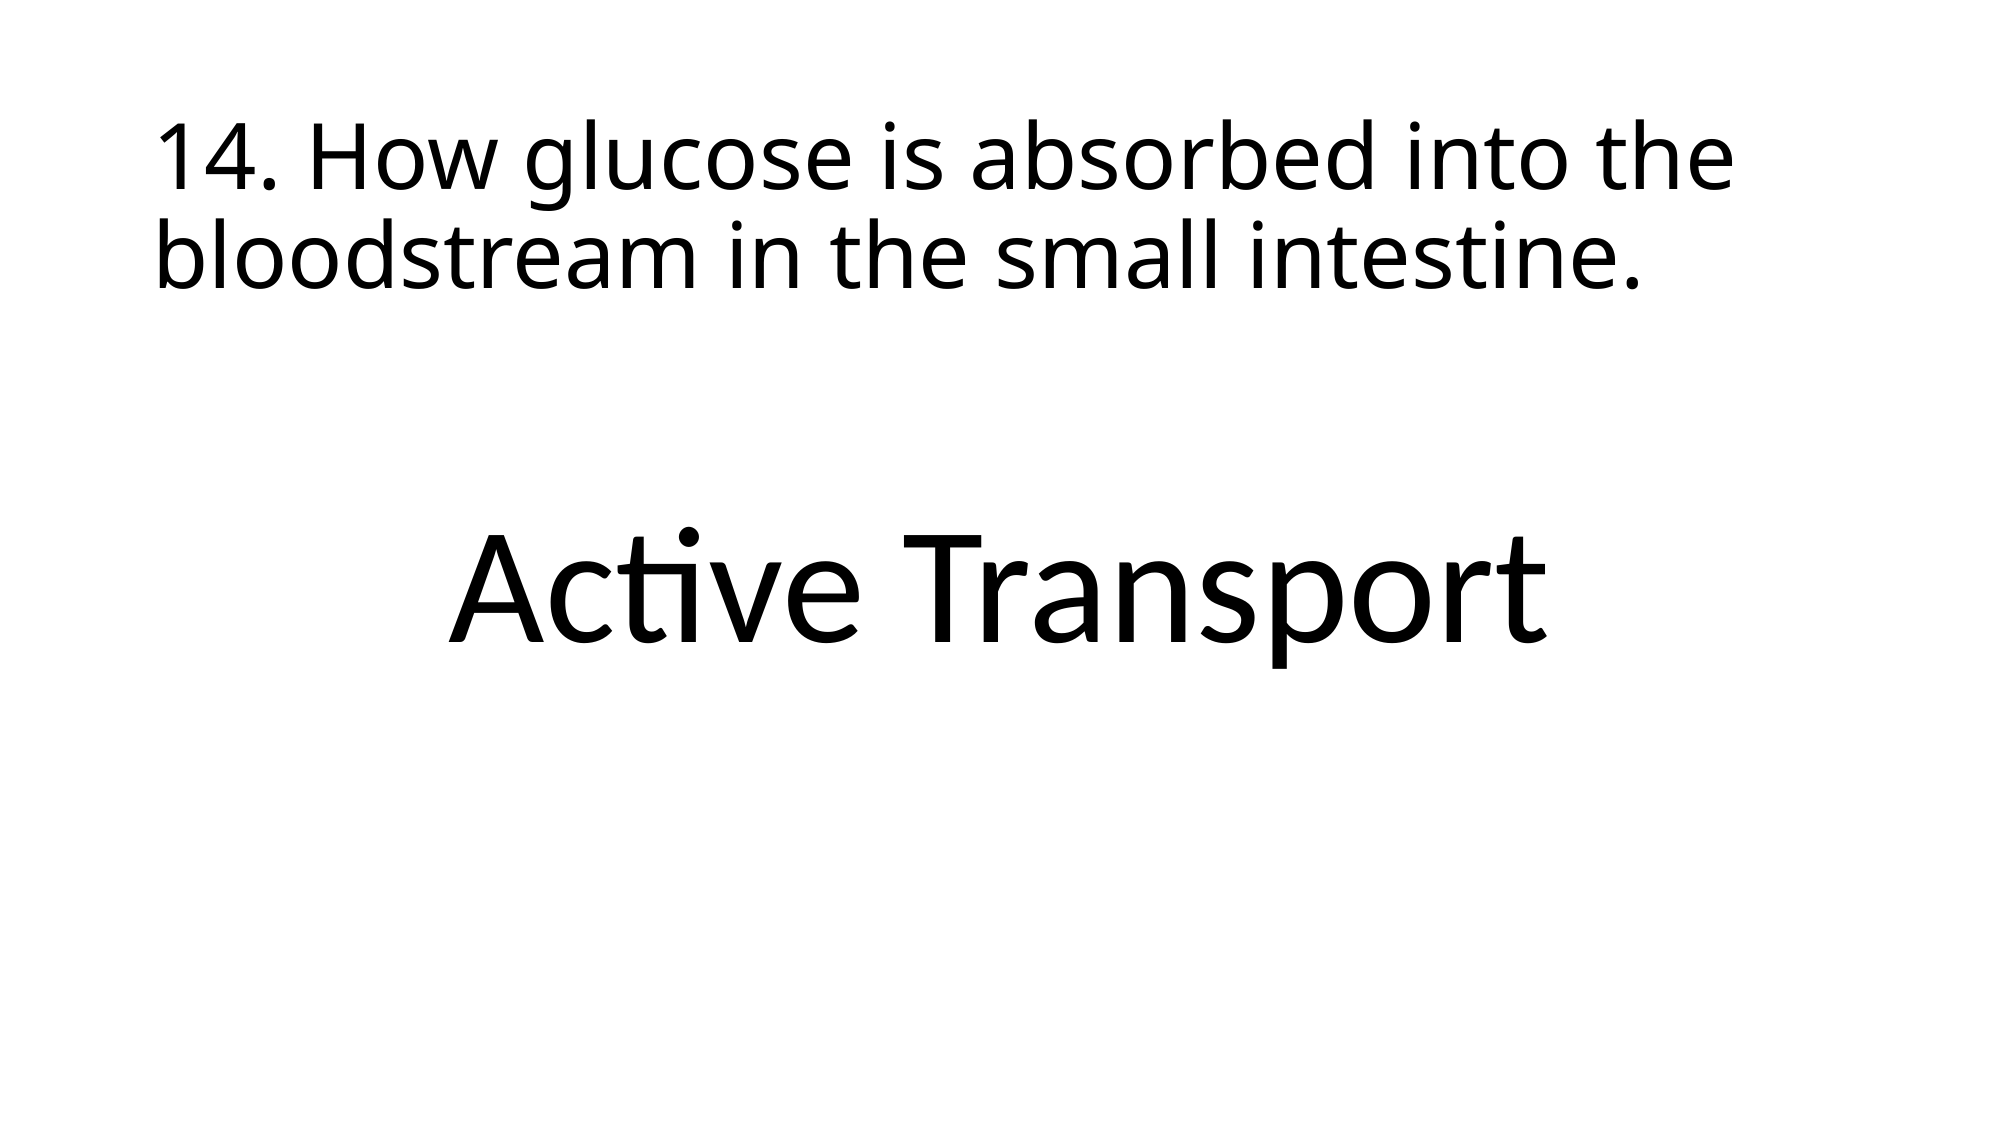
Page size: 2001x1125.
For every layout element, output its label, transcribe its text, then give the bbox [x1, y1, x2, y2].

title 14. How glucose is absorbed into the bloodstream in the small intestine. [137, 101, 1863, 319]
list Active Transport [372, 491, 1628, 714]
